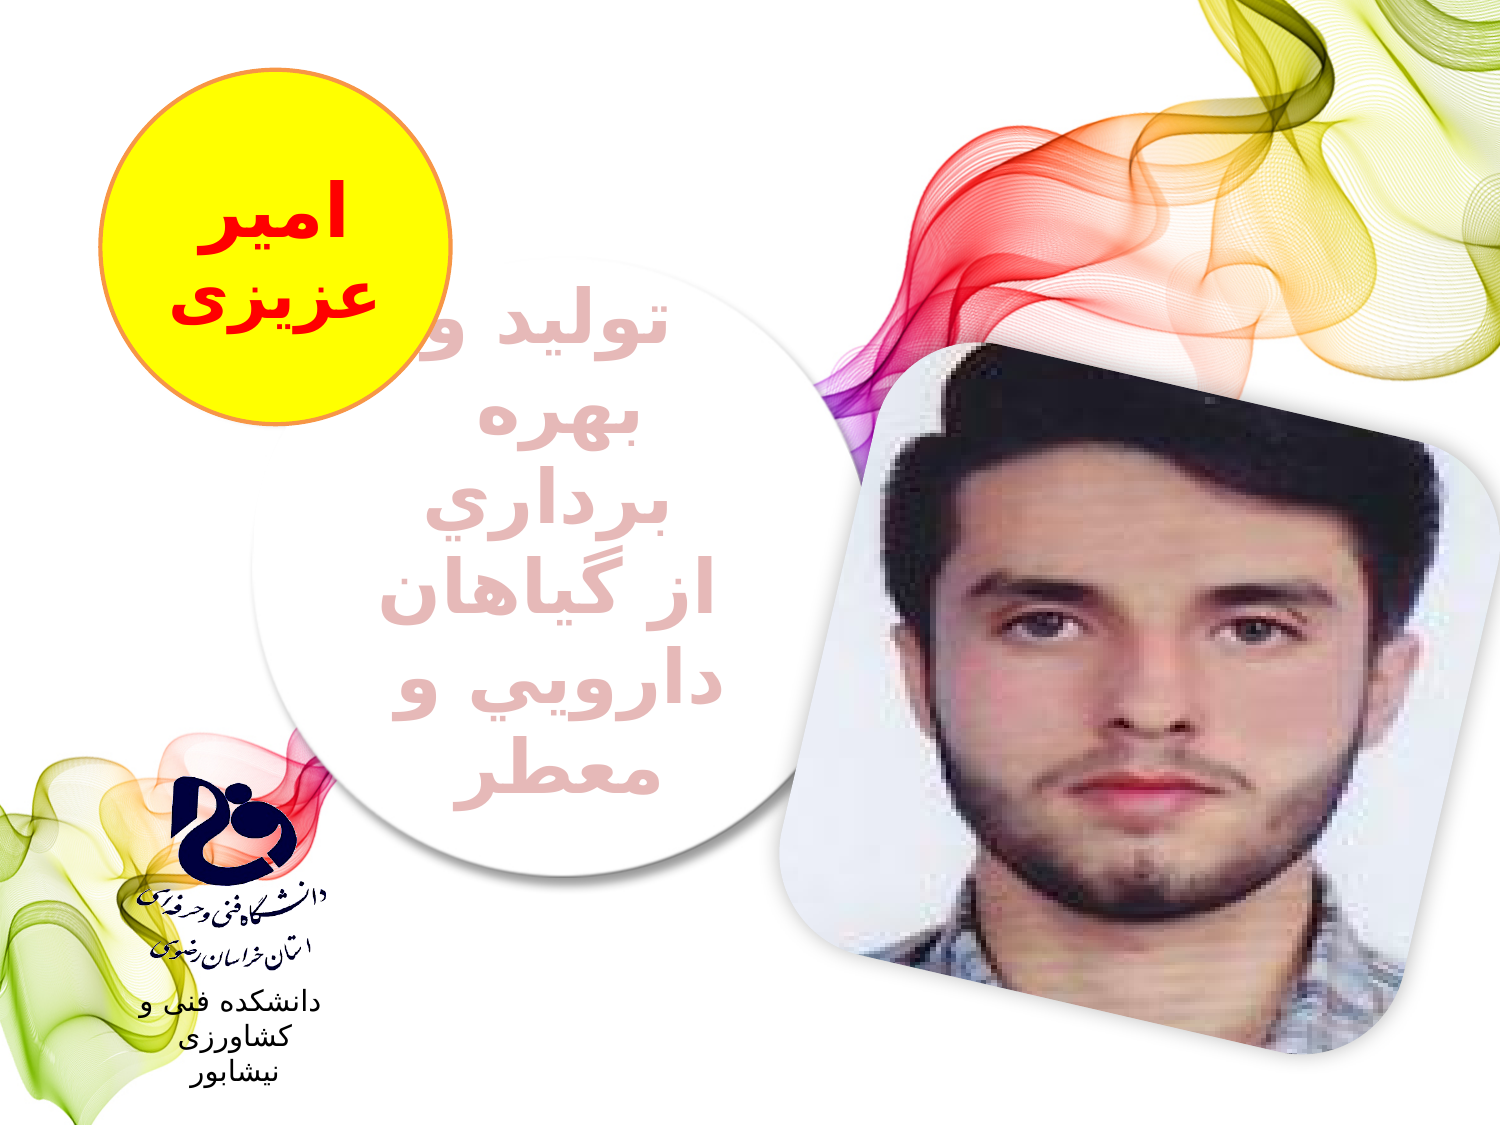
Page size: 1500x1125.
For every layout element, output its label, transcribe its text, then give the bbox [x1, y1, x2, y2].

text_box توليد و بهره برداري از گياهان دارويي و معطر [251, 288, 815, 790]
picture [0, 0, 1500, 1125]
text_box امیر عزیزی [98, 67, 453, 427]
